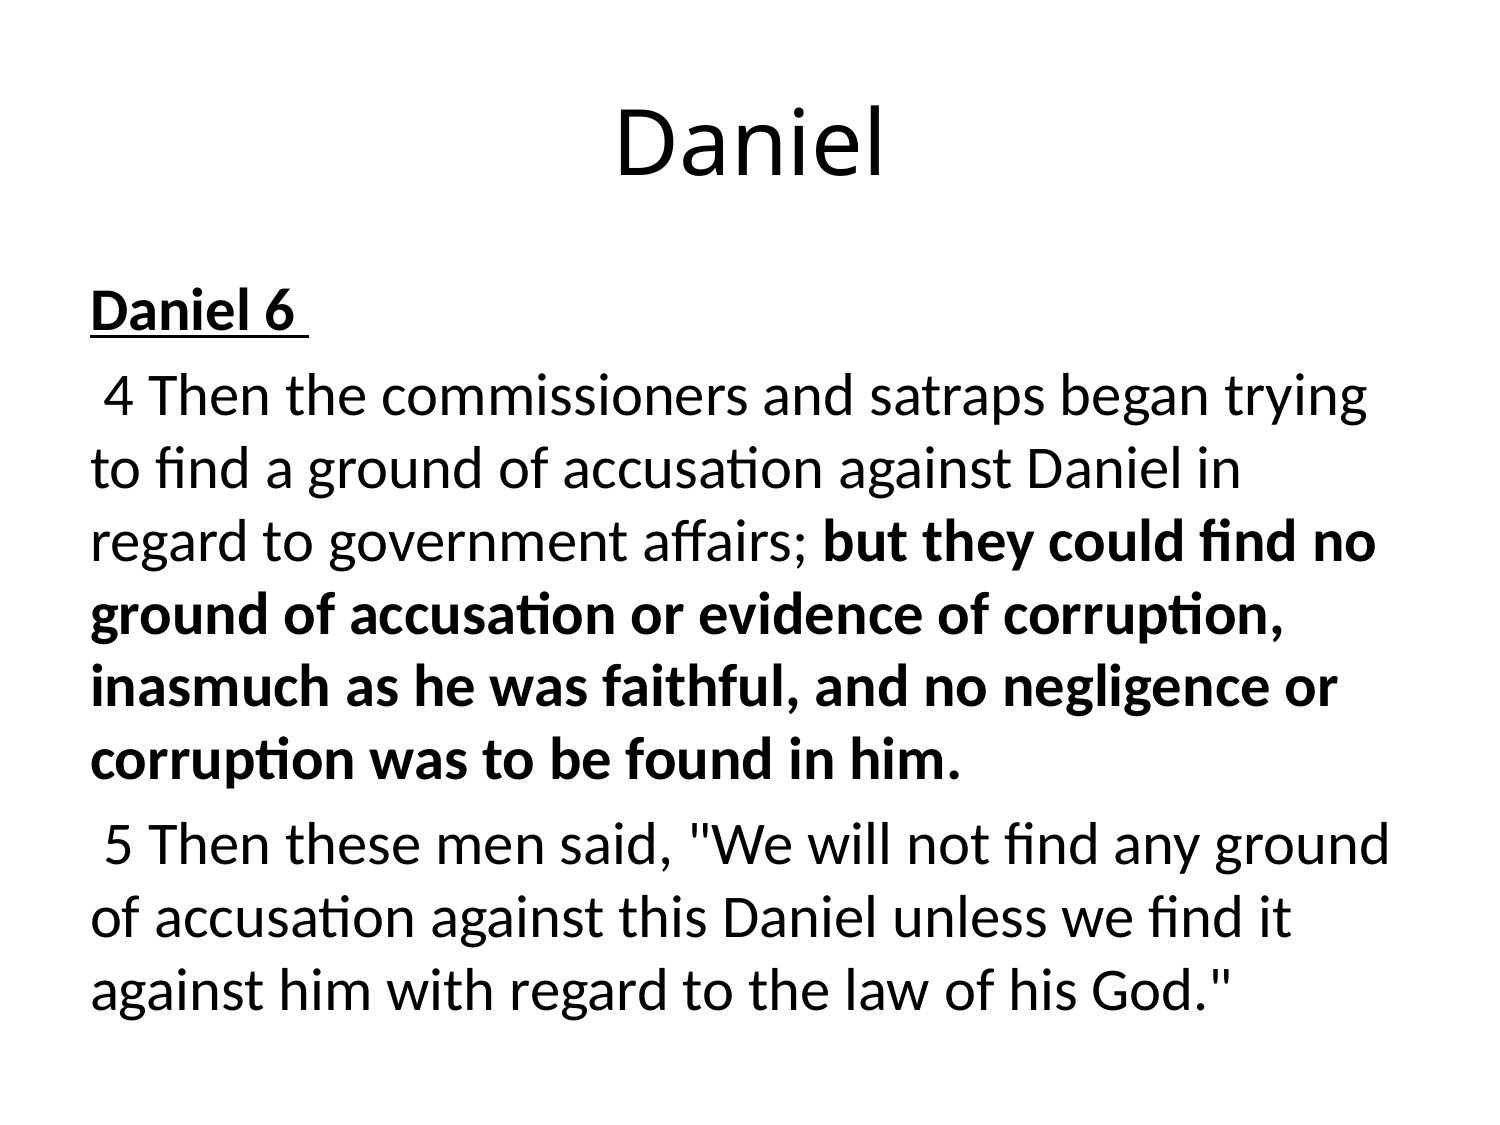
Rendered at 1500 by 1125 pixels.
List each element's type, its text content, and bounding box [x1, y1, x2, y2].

list Daniel 6 4 Then the commissioners and satraps began trying to find a ground of accusation against Daniel in regard to government affairs; but they could find no ground of accusation or evidence of corruption, inasmuch as he was faithful, and no negligence or corruption was to be found in him. 5 Then these men said, "We will not find any ground of accusation against this Daniel unless we find it against him with regard to the law of his God." [75, 262, 1425, 1088]
title Daniel [75, 45, 1425, 233]
